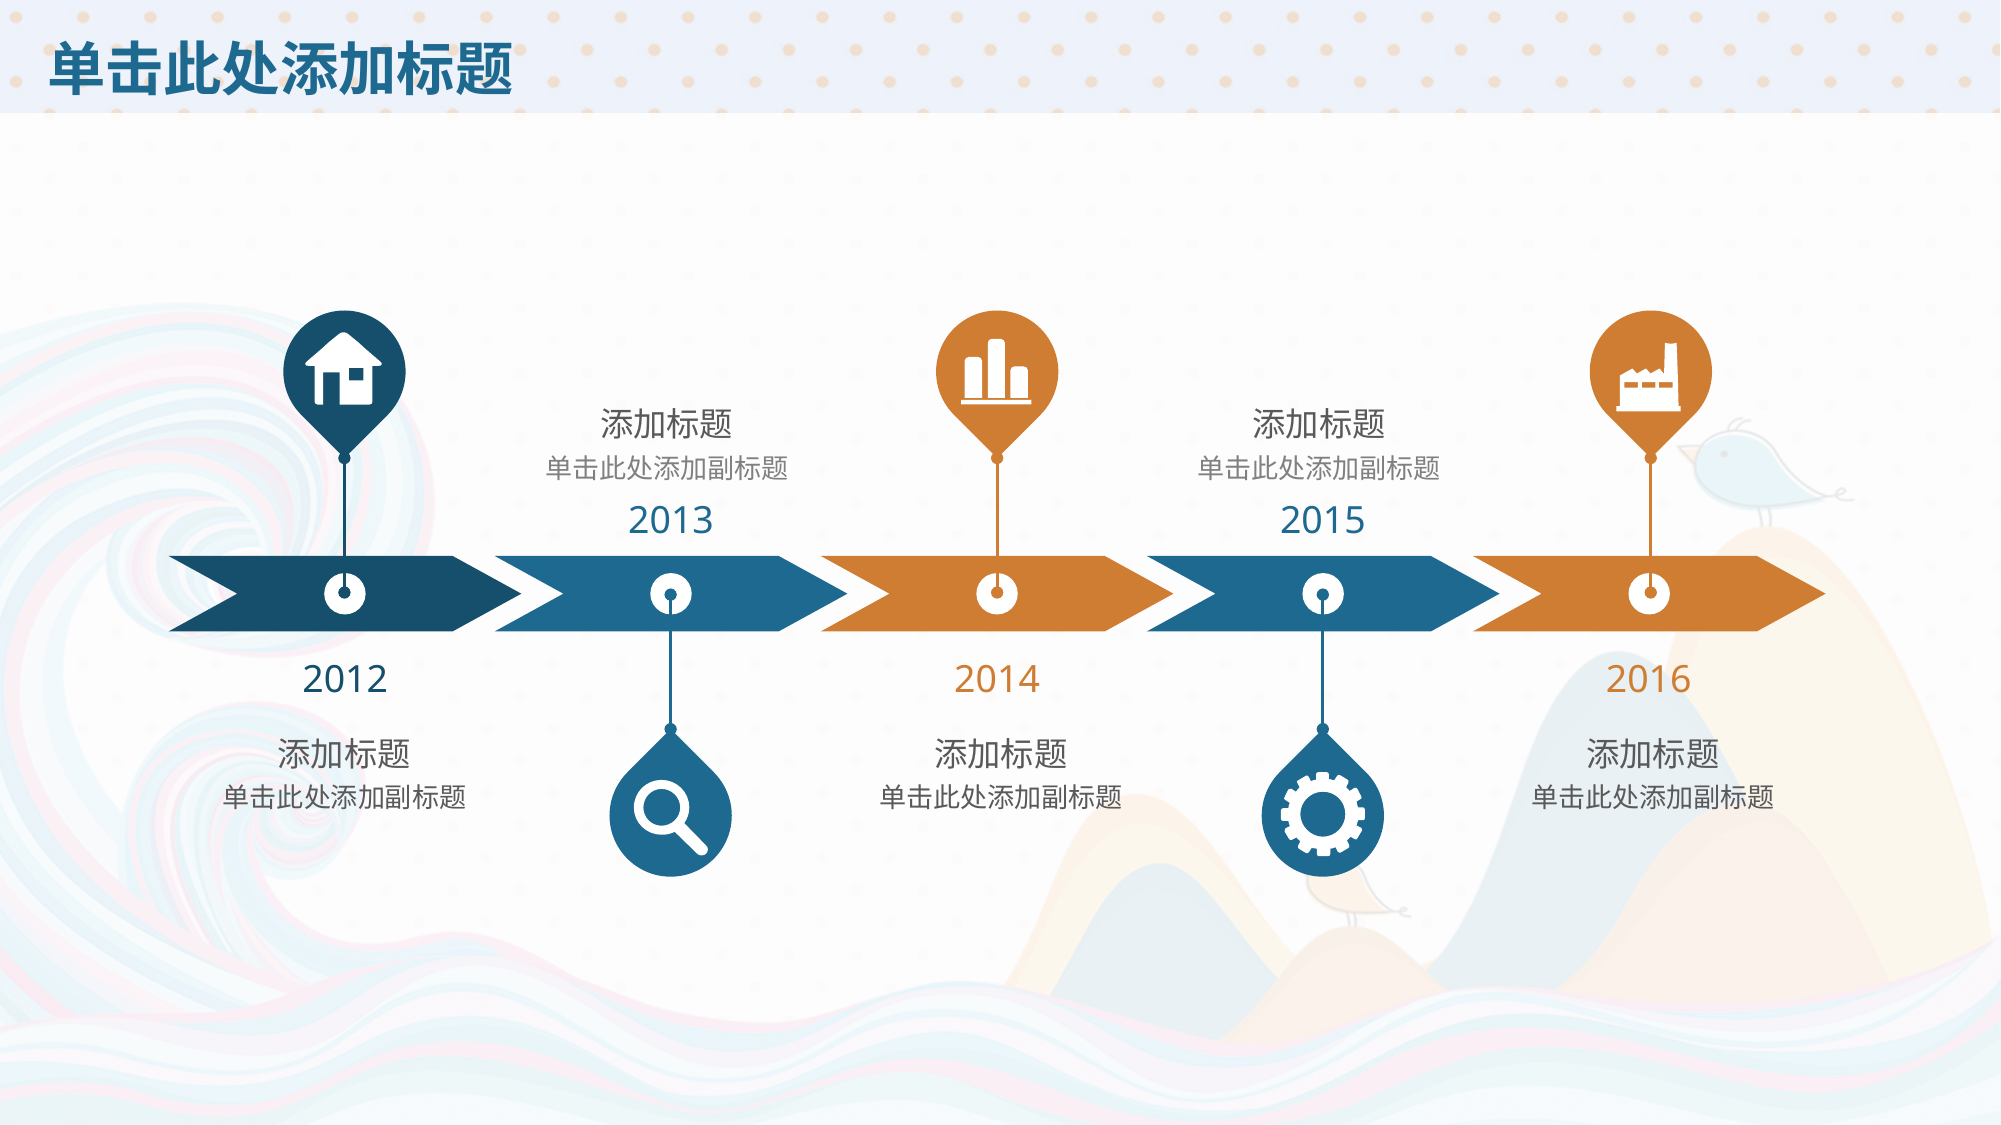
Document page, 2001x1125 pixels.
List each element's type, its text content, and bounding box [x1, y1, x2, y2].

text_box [1589, 310, 1712, 593]
text_box 2016 [1605, 655, 1692, 701]
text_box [935, 310, 1059, 593]
text_box 2013 [628, 495, 715, 542]
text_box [168, 555, 522, 632]
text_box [1165, 403, 1473, 485]
picture [0, 0, 2001, 1125]
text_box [847, 732, 1155, 815]
text_box 2014 [953, 655, 1041, 701]
text_box 2015 [1279, 495, 1367, 542]
text_box 2012 [302, 655, 389, 701]
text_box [820, 555, 1146, 632]
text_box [190, 732, 498, 815]
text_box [961, 338, 1032, 405]
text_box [1261, 594, 1384, 877]
title 单击此处添加标题 [32, 30, 1758, 114]
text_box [283, 310, 406, 593]
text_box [522, 555, 820, 632]
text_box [1499, 732, 1807, 815]
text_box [609, 594, 732, 877]
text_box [513, 403, 821, 485]
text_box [1472, 555, 1826, 632]
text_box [1146, 555, 1472, 632]
